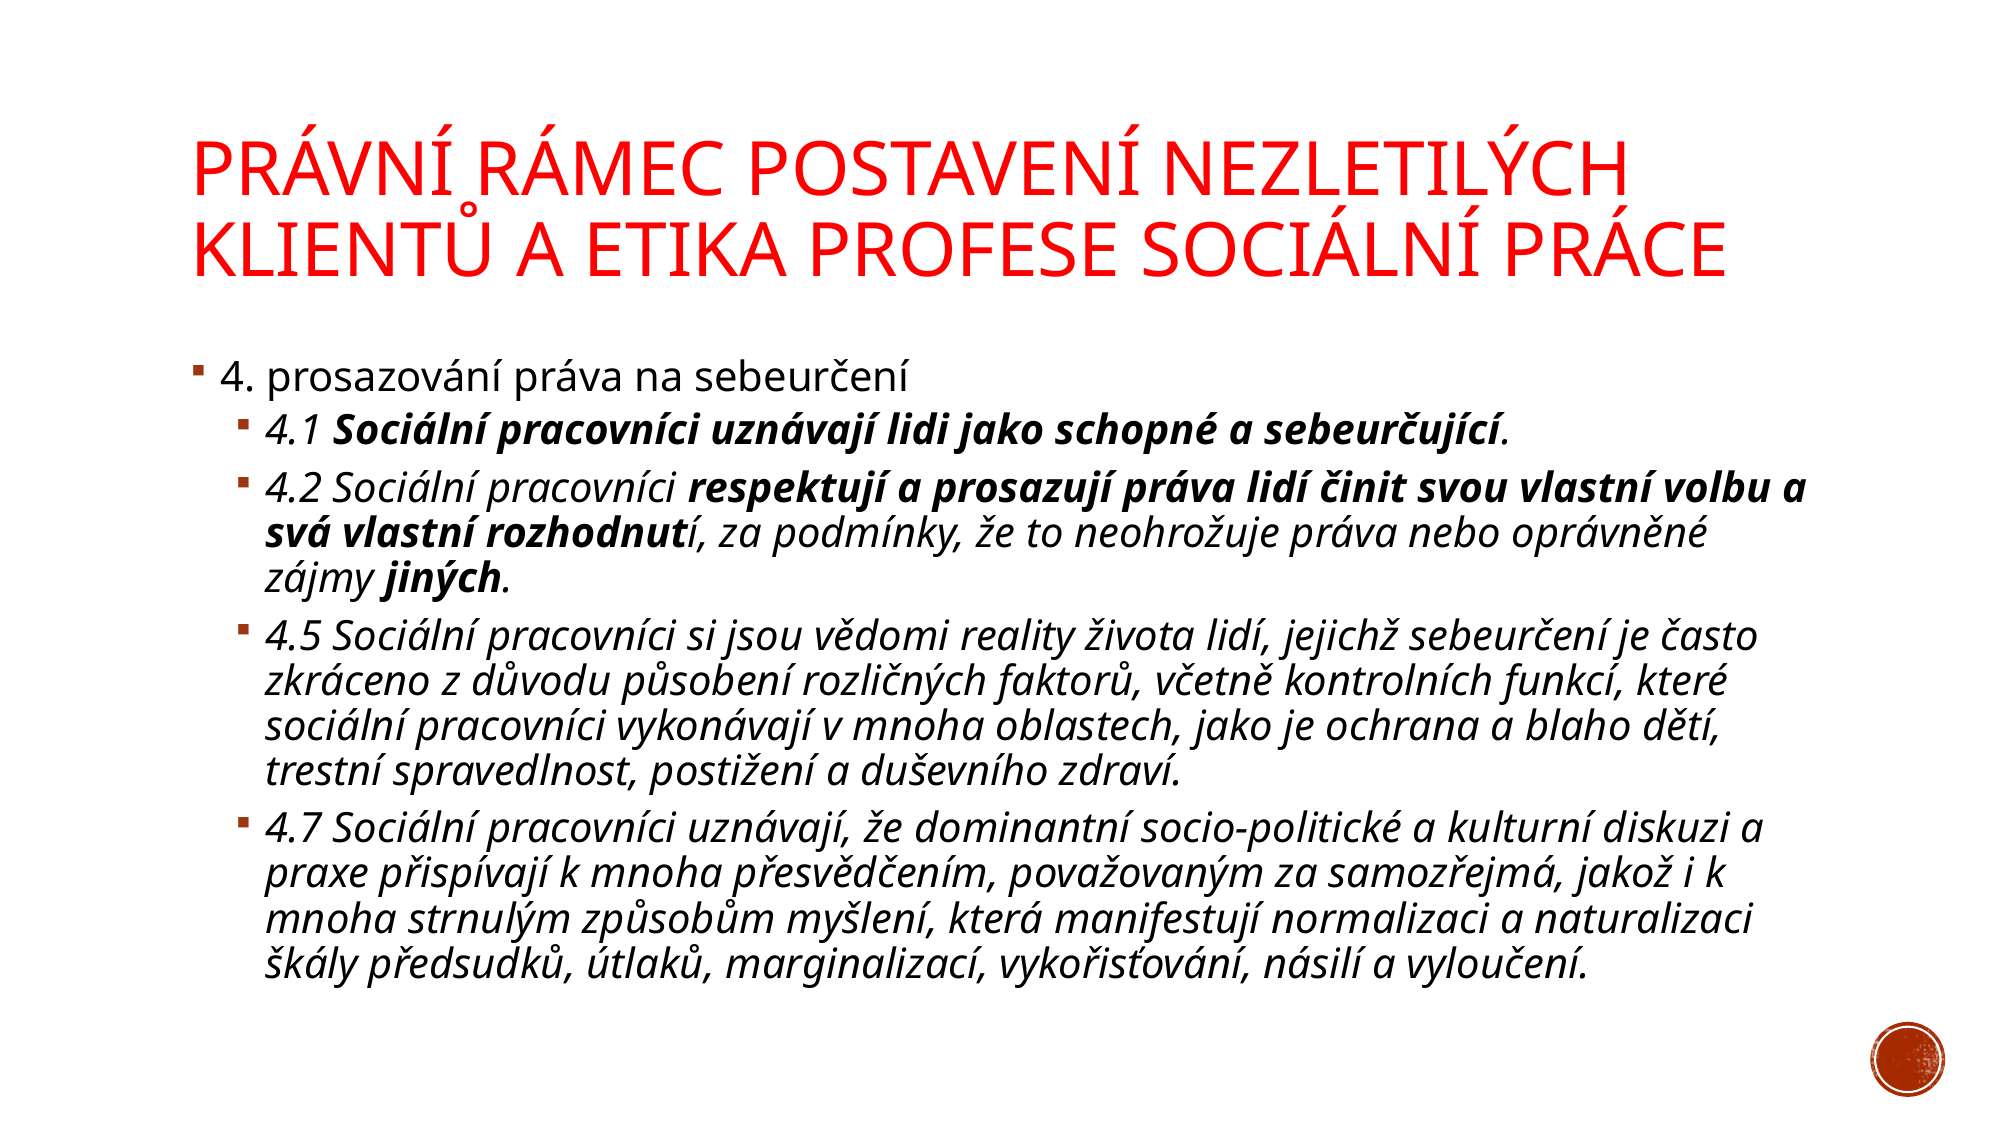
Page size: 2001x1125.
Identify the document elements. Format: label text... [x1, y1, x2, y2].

list 4. prosazování práva na sebeurčení 4.1 Sociální pracovníci uznávají lidi jako schopné a sebeurčující. 4.2 Sociální pracovníci respektují a prosazují práva lidí činit svou vlastní volbu a svá vlastní rozhodnutí, za podmínky, že to neohrožuje práva nebo oprávněné zájmy jiných. 4.5 Sociální pracovníci si jsou vědomi reality života lidí, jejichž sebeurčení je často zkráceno z důvodu působení rozličných faktorů, včetně kontrolních funkcí, které sociální pracovníci vykonávají v mnoha oblastech, jako je ochrana a blaho dětí, trestní spravedlnost, postižení a duševního zdraví. 4.7 Sociální pracovníci uznávají, že dominantní socio-politické a kulturní diskuzi a praxe přispívají k mnoha přesvědčením, považovaným za samozřejmá, jakož i k mnoha strnulým způsobům myšlení, která manifestují normalizaci a naturalizaci škály předsudků, útlaků, marginalizací, vykořisťování, násilí a vyloučení. [175, 348, 1826, 1013]
title Právní rámec postavení nezletilých klientů a etika profese sociální práce [175, 79, 1826, 344]
